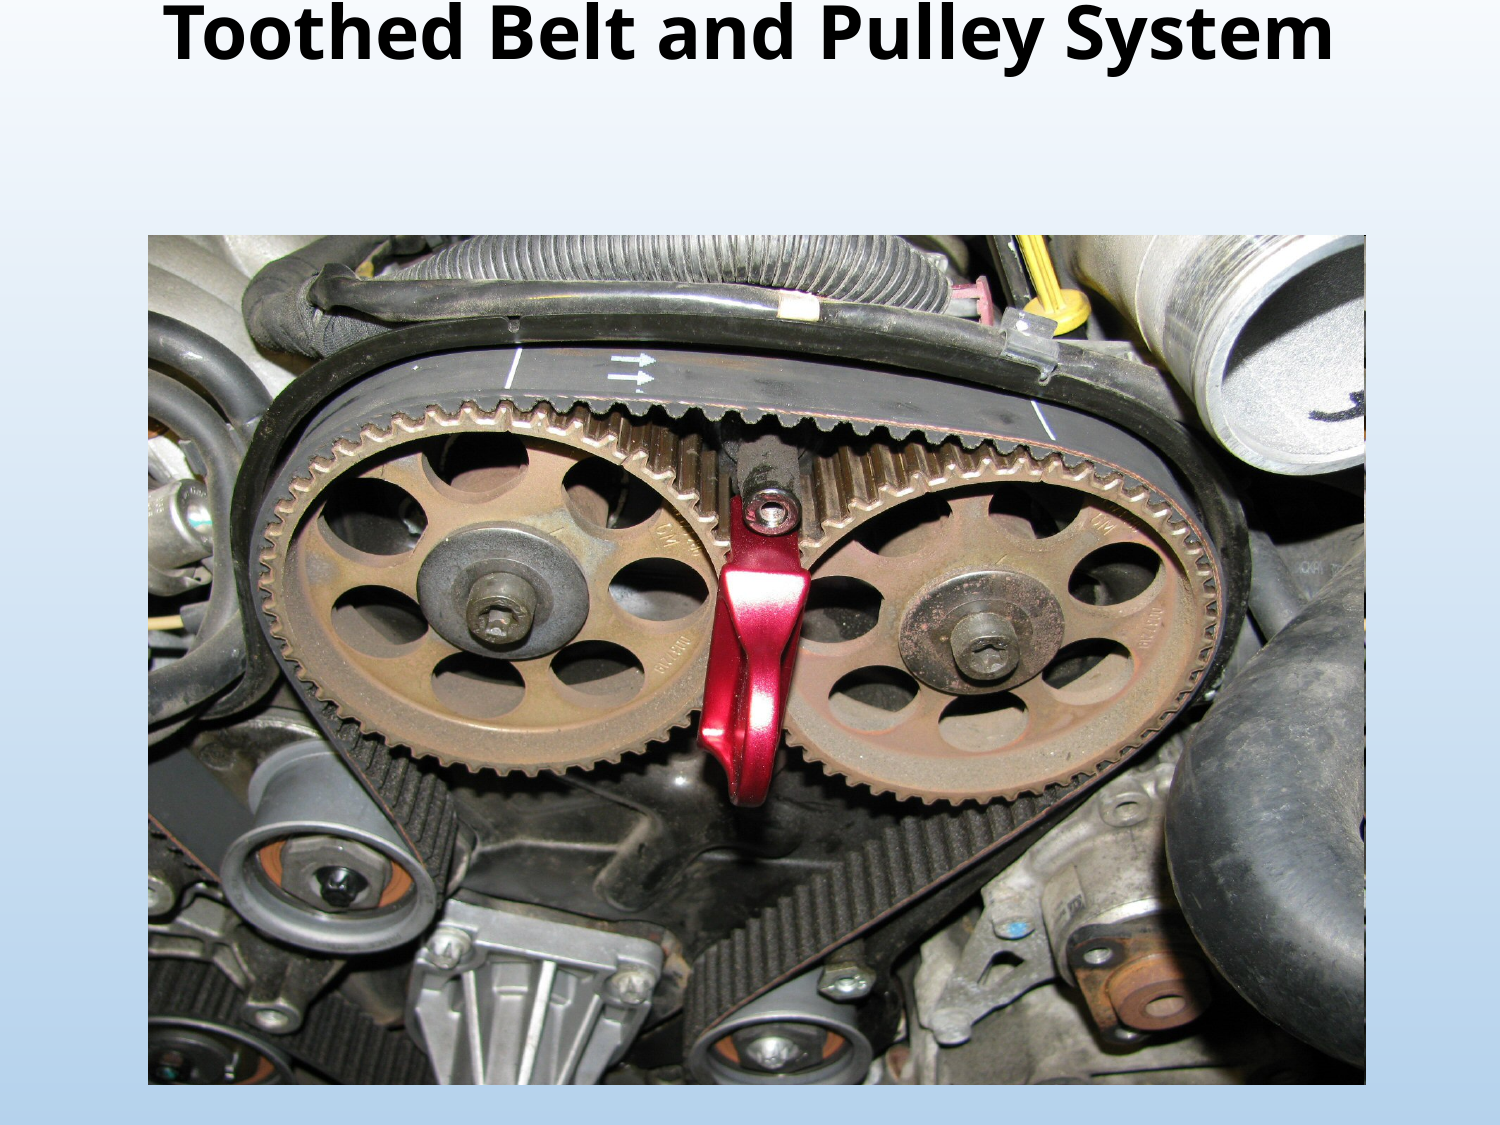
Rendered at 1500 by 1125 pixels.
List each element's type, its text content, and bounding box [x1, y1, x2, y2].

picture [148, 235, 1366, 1085]
title Toothed Belt and Pulley System [0, 0, 1500, 161]
